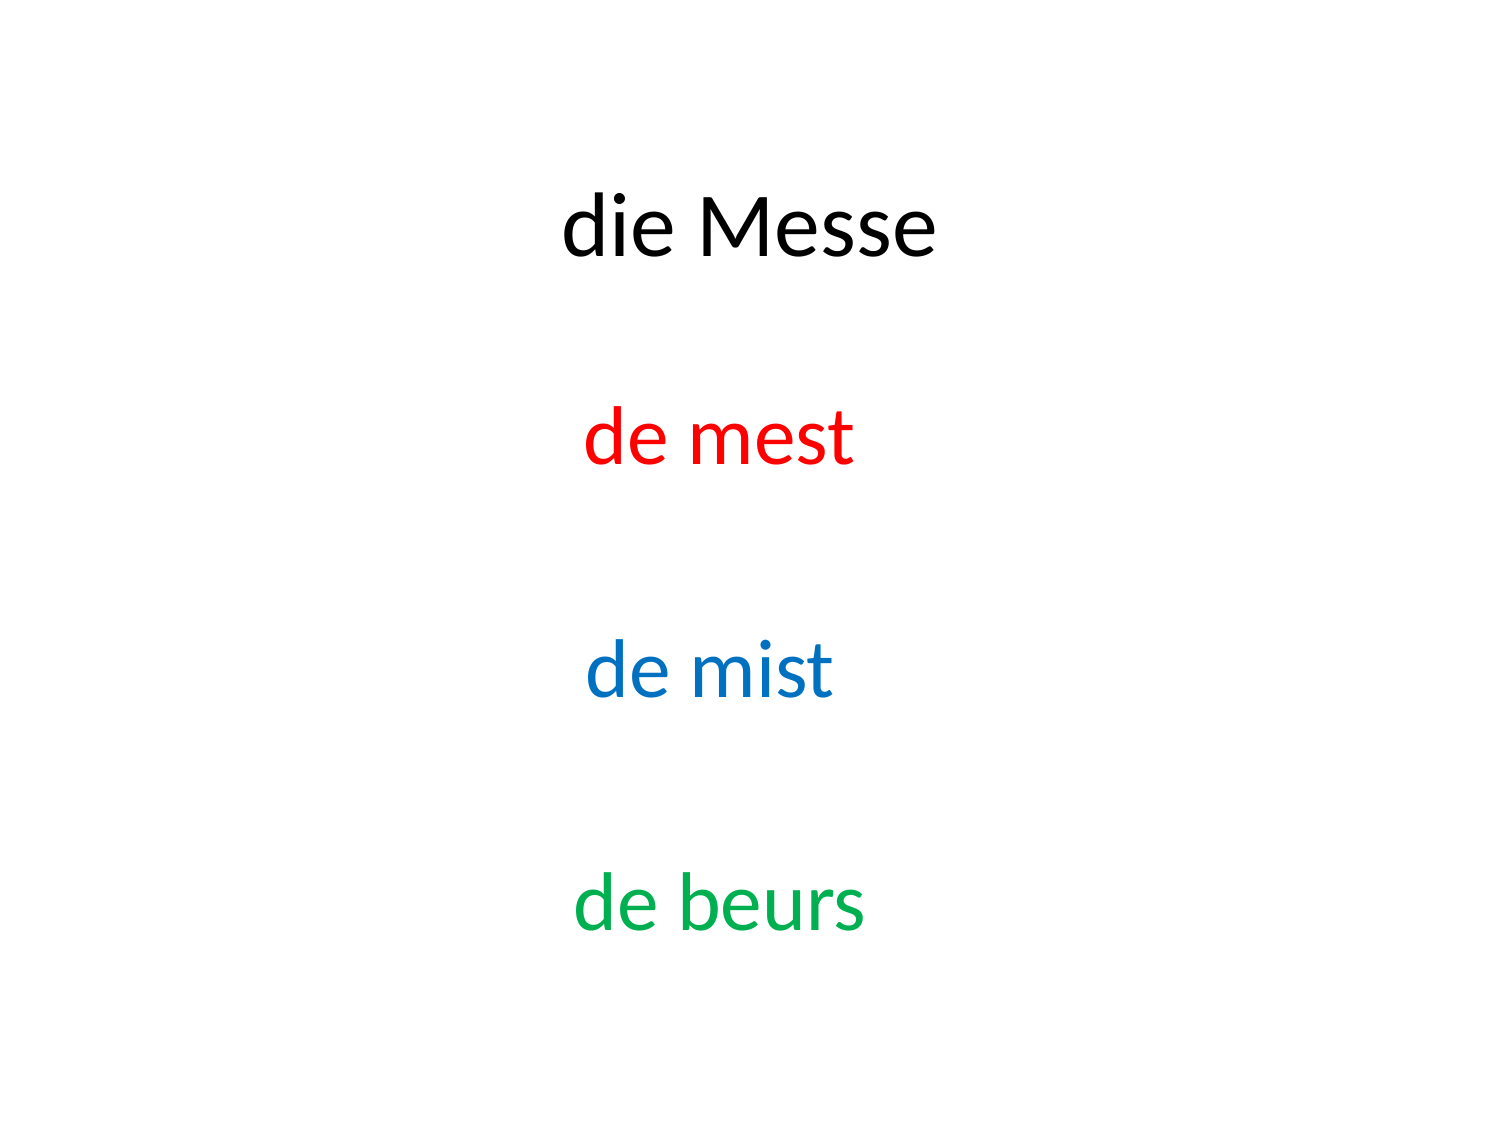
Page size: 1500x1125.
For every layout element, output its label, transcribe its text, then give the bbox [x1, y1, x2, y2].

title die Messe [112, 149, 1388, 291]
subtitle de mest de mist de beurs [194, 373, 1245, 925]
